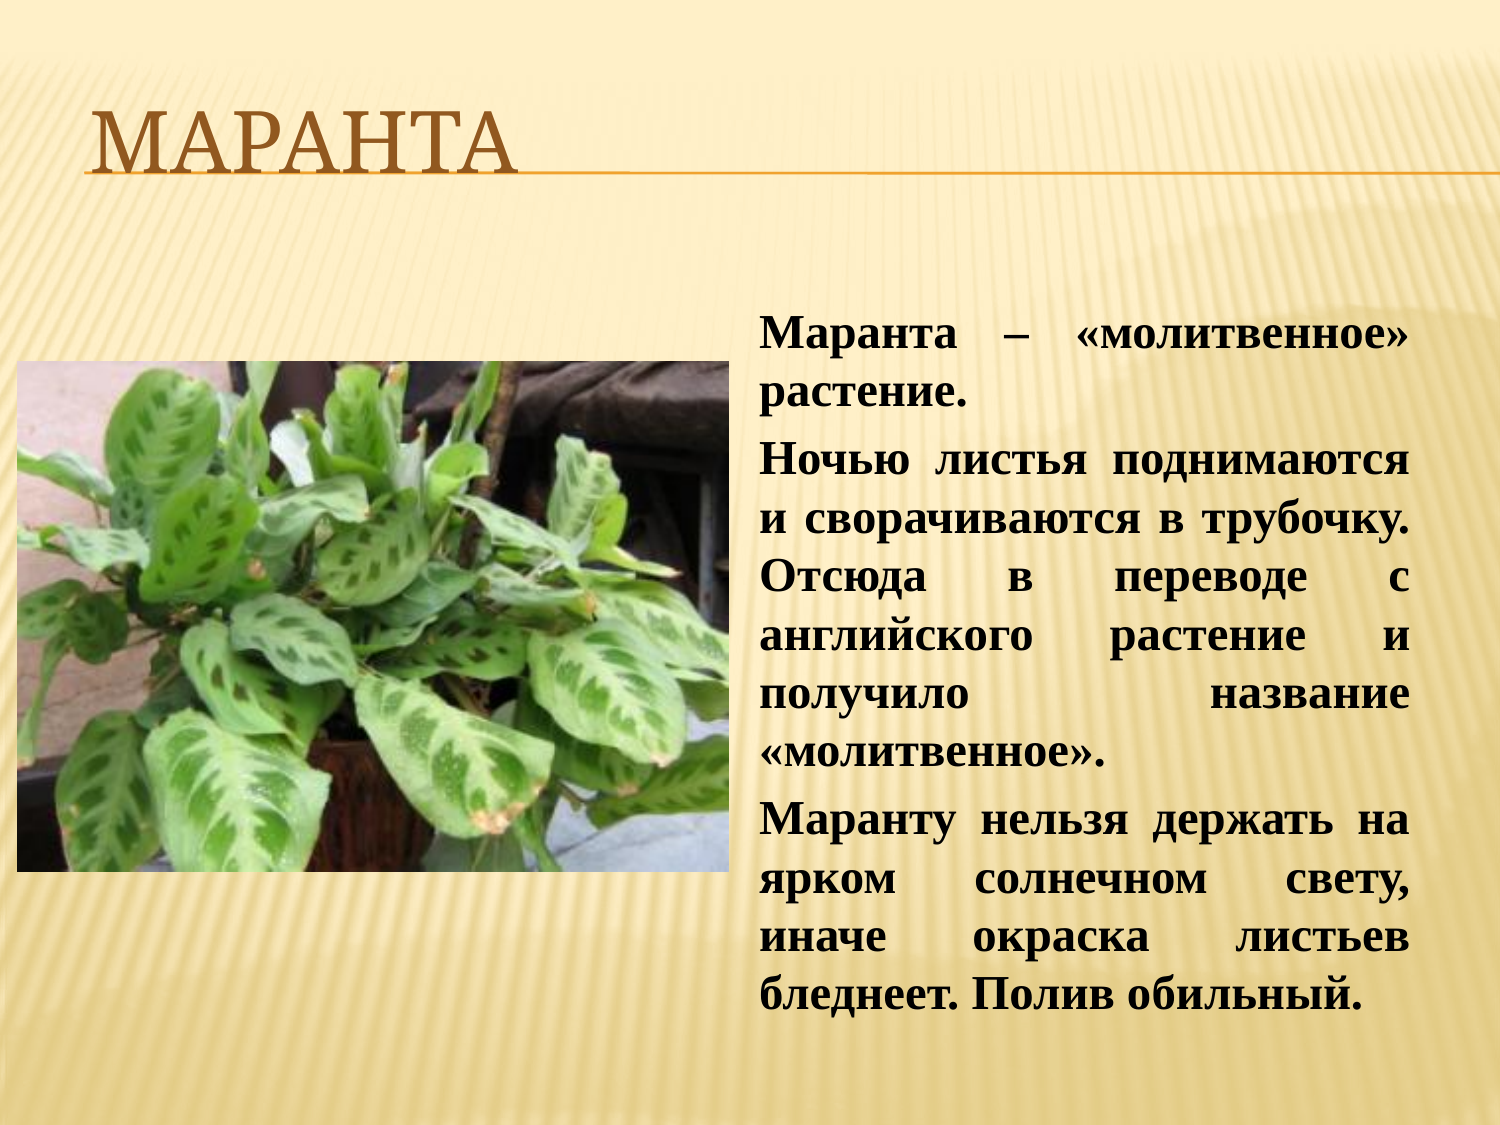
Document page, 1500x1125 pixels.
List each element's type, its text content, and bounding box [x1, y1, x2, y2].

picture [17, 361, 729, 873]
title МАРАНТА [75, 45, 575, 233]
list Маранта – «молитвенное» растение. Ночью листья поднимаются и сворачиваются в трубочку. Отсюда в переводе с английского растение и получило название «молитвенное». Маранту нельзя держать на ярком солнечном свету, иначе окраска листьев бледнеет. Полив обильный. [691, 292, 1425, 1043]
